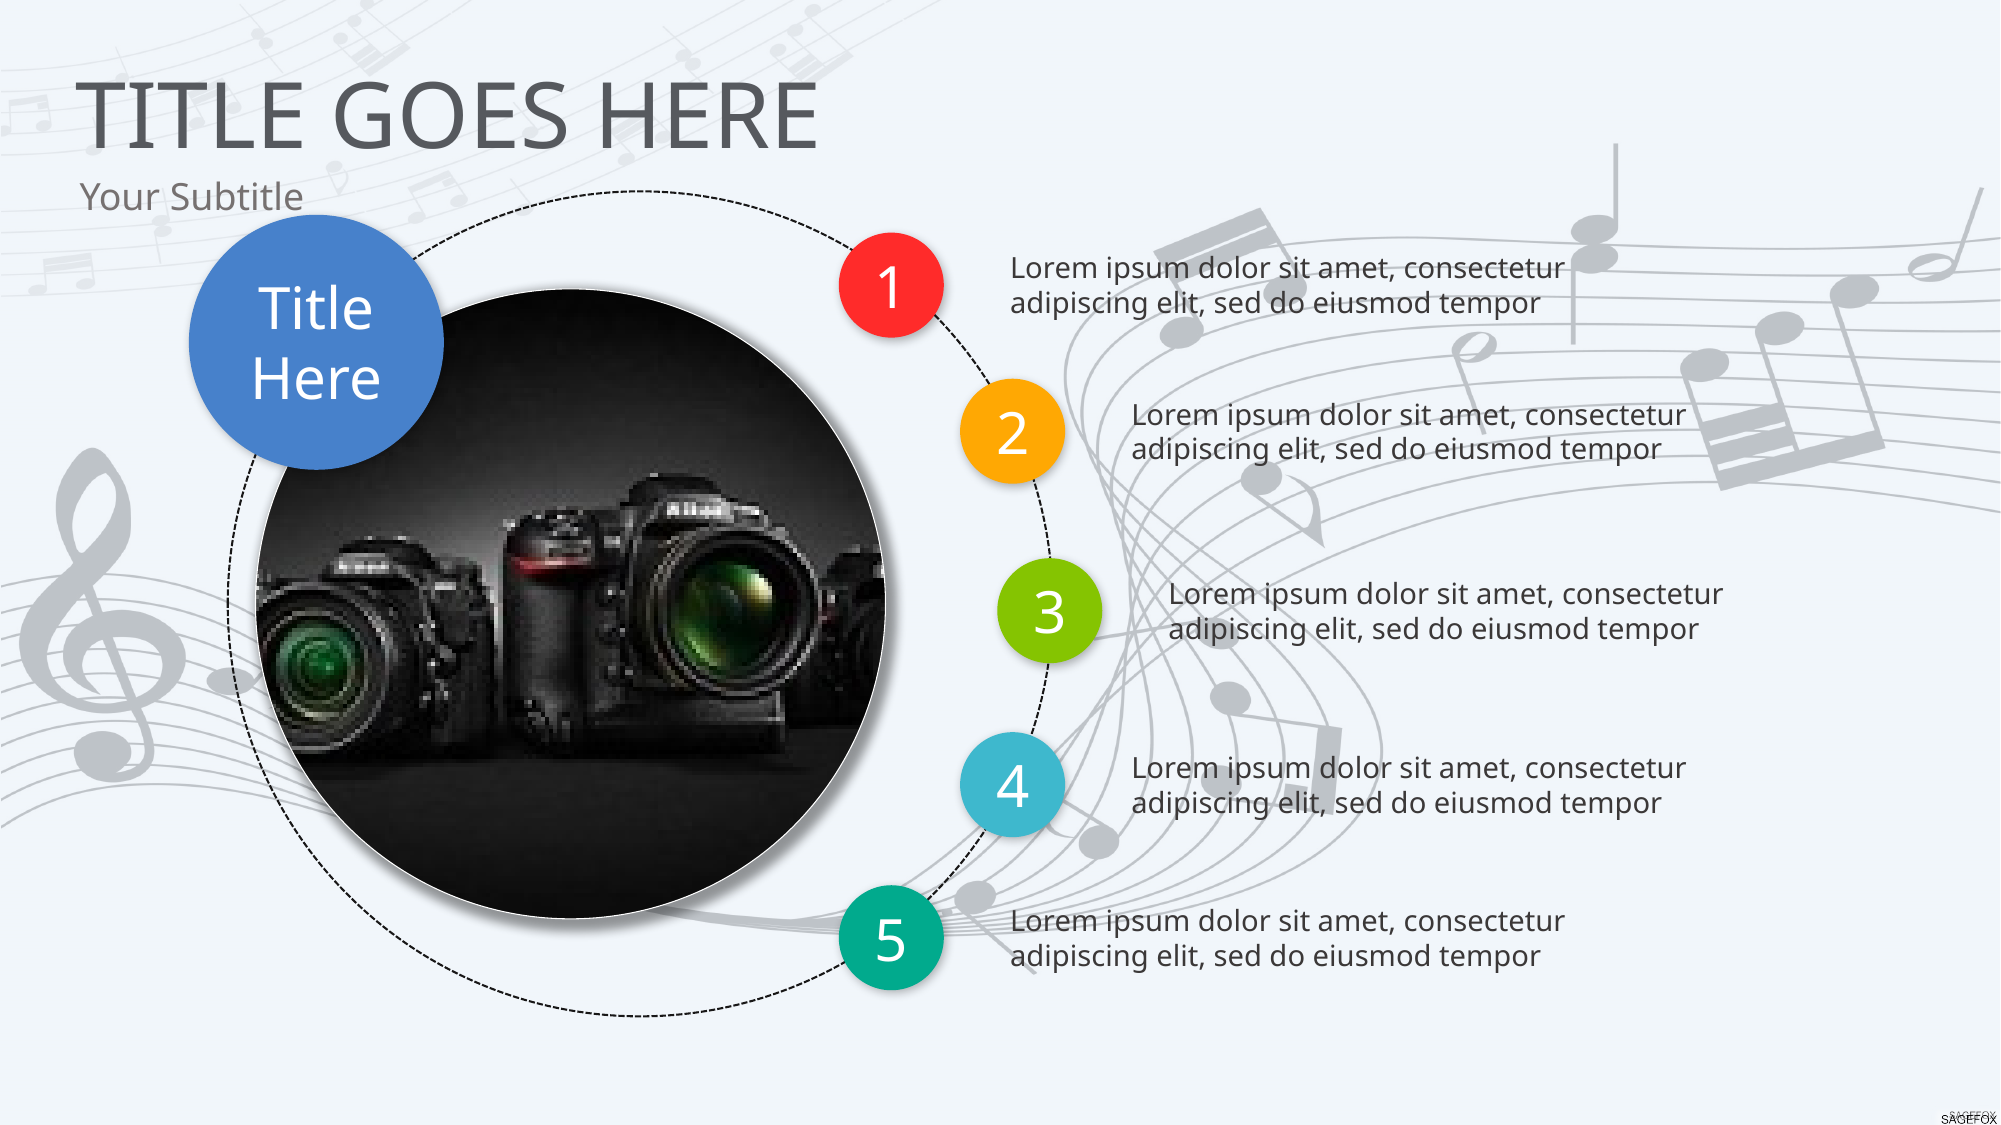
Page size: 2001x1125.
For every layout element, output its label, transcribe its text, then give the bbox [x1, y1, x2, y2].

text_box 1 [837, 231, 945, 339]
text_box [60, 49, 1020, 227]
text_box Lorem ipsum dolor sit amet, consectetur adipiscing elit, sed do eiusmod tempor [1158, 570, 1774, 651]
text_box 5 [837, 884, 945, 992]
text_box Lorem ipsum dolor sit amet, consectetur adipiscing elit, sed do eiusmod tempor [999, 244, 1616, 325]
picture [1938, 1114, 1999, 1125]
text_box 2 [959, 377, 1067, 485]
text_box Lorem ipsum dolor sit amet, consectetur adipiscing elit, sed do eiusmod tempor [1121, 744, 1737, 825]
text_box [226, 227, 1051, 1018]
text_box 3 [996, 557, 1104, 665]
text_box Lorem ipsum dolor sit amet, consectetur adipiscing elit, sed do eiusmod tempor [1121, 390, 1737, 471]
picture [1925, 0, 2001, 1125]
text_box Lorem ipsum dolor sit amet, consectetur adipiscing elit, sed do eiusmod tempor [999, 897, 1616, 978]
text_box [188, 227, 444, 470]
text_box 4 [959, 731, 1067, 839]
